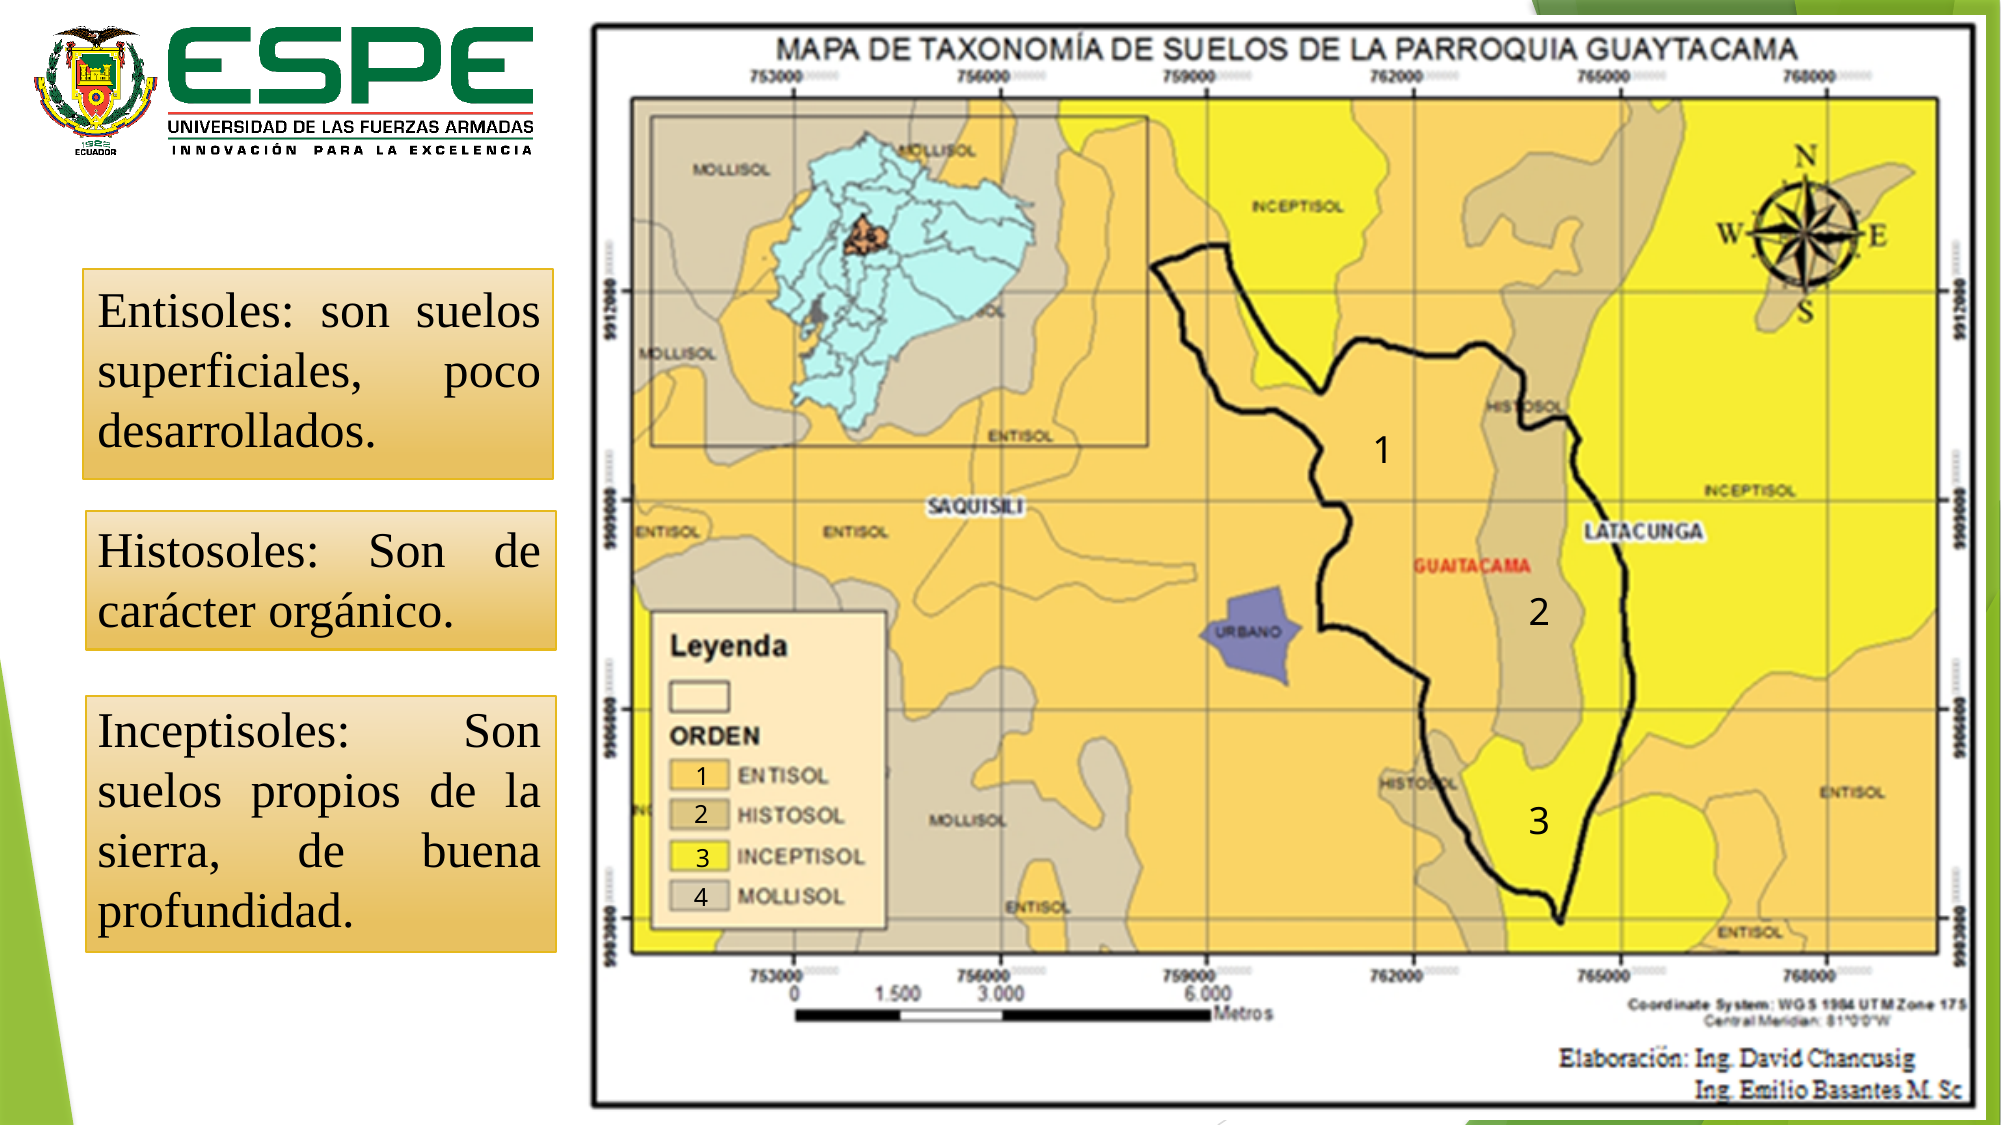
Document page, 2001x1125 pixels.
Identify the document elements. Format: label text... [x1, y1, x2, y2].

text_box Entisoles: son suelos superficiales, poco desarrollados. Histosoles: Son de carácter orgánico. Inceptisoles: Son suelos propios de la sierra, de buena profundidad. [82, 270, 557, 945]
text_box [85, 945, 557, 953]
picture [34, 25, 533, 156]
picture [579, 14, 1986, 1121]
